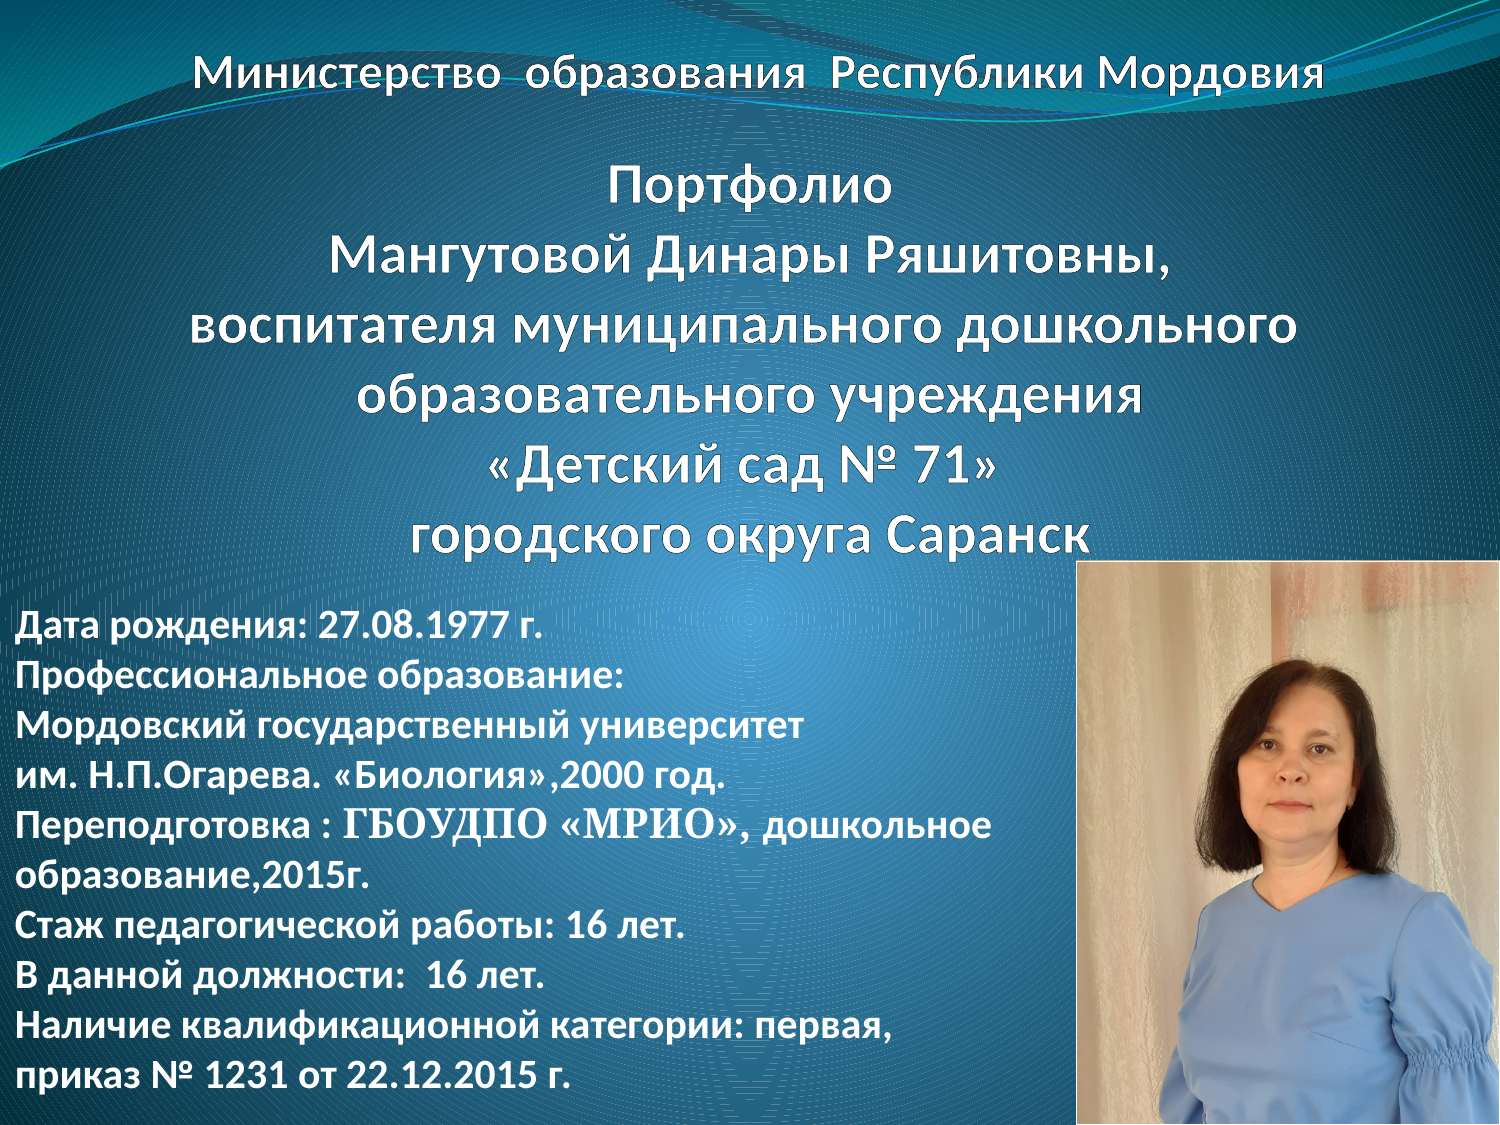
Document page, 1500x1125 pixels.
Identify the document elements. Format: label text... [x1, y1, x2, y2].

text_box Дата рождения: 27.08.1977 г. Профессиональное образование: Мордовский государственный университет им. Н.П.Огарева. «Биология»,2000 год. Переподготовка : ГБОУДПО «МРИО», дошкольное образование,2015г. Стаж педагогической работы: 16 лет. В данной должности: 16 лет. Наличие квалификационной категории: первая, приказ № 1231 от 22.12.2015 г. [0, 539, 1092, 1104]
picture [1076, 560, 1500, 1125]
text_box Портфолио Мангутовой Динары Ряшитовны, воспитателя муниципального дошкольного образовательного учреждения «Детский сад № 71» городского округа Саранск [0, 137, 1500, 560]
text_box Министерство образования Республики Мордовия [17, 30, 1500, 106]
